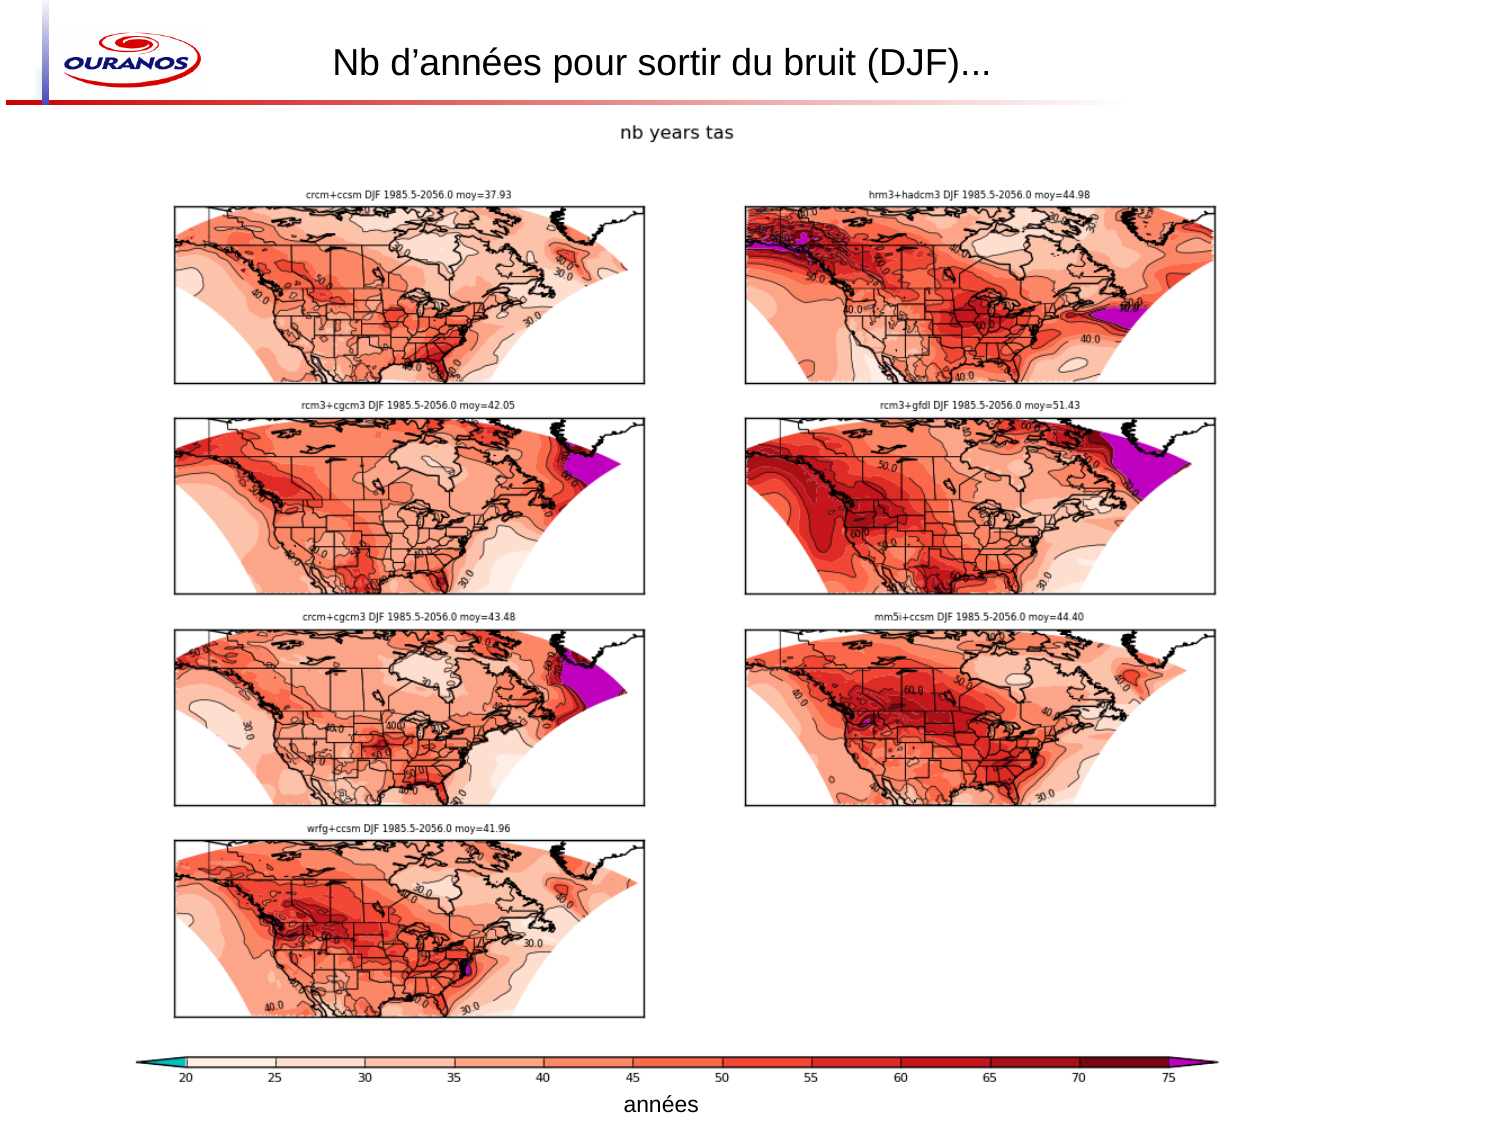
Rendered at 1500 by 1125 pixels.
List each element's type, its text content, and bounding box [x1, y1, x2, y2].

picture [1, 104, 1353, 1118]
picture [60, 28, 204, 92]
text_box Nb d’années pour sortir du bruit (DJF)... [317, 30, 1008, 91]
